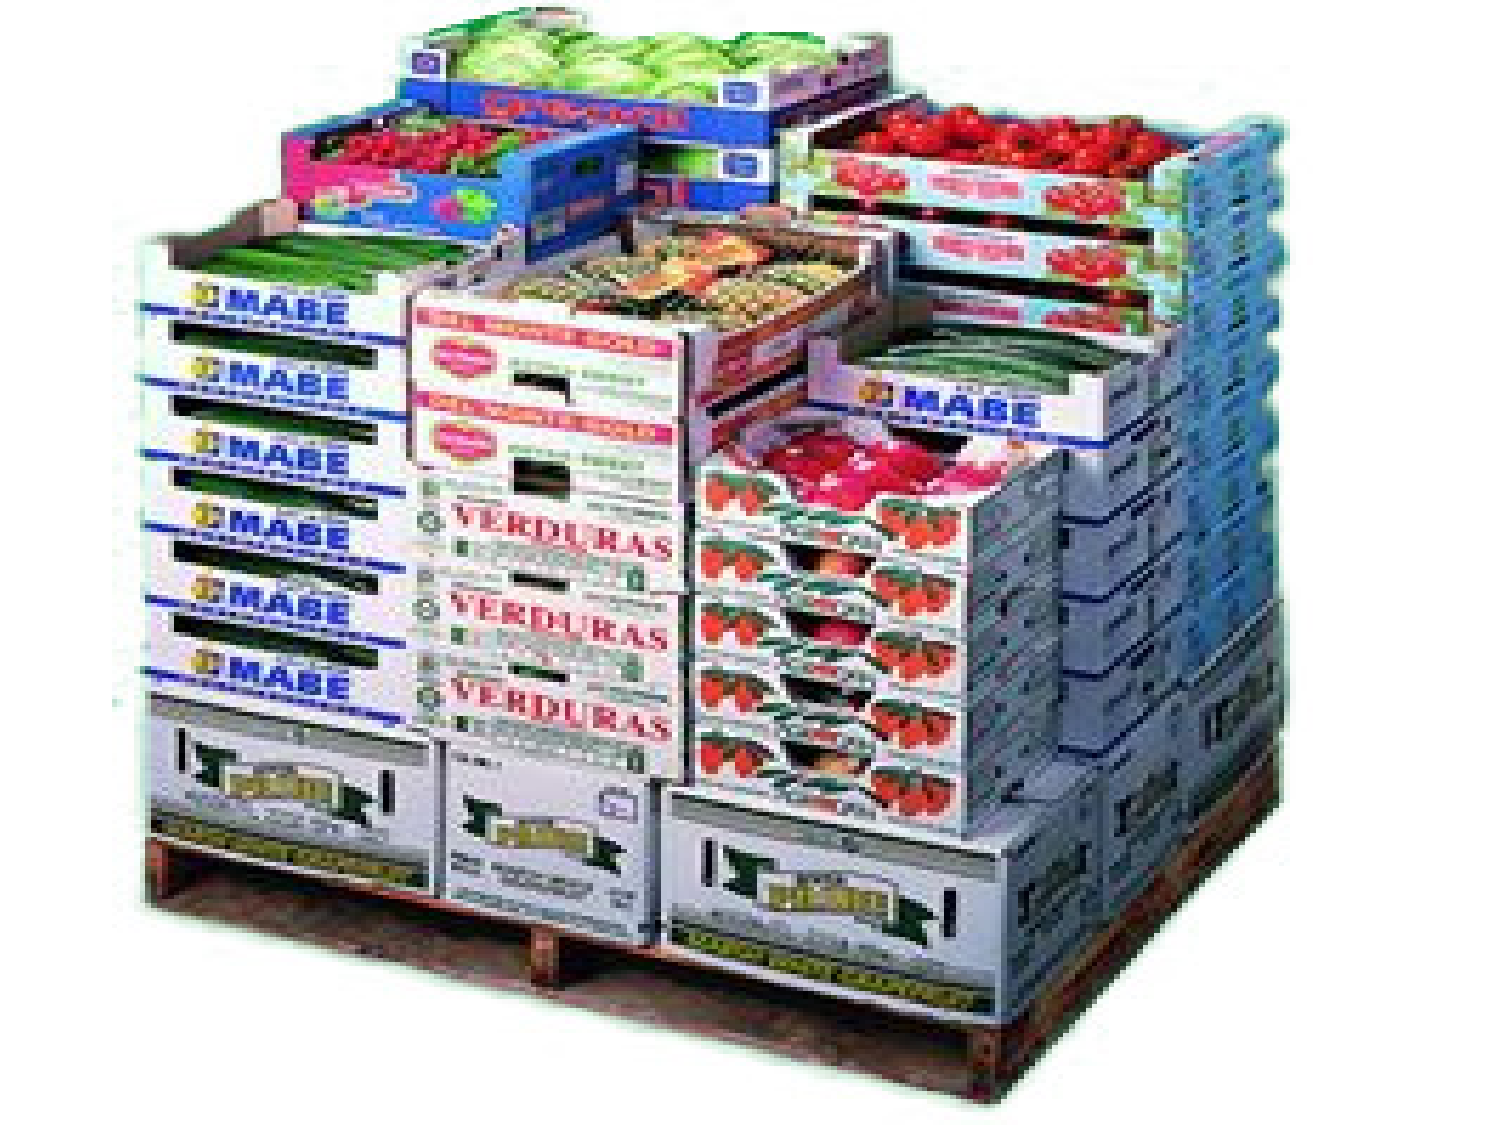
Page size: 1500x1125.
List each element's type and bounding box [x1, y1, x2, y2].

picture [112, 0, 1313, 1125]
